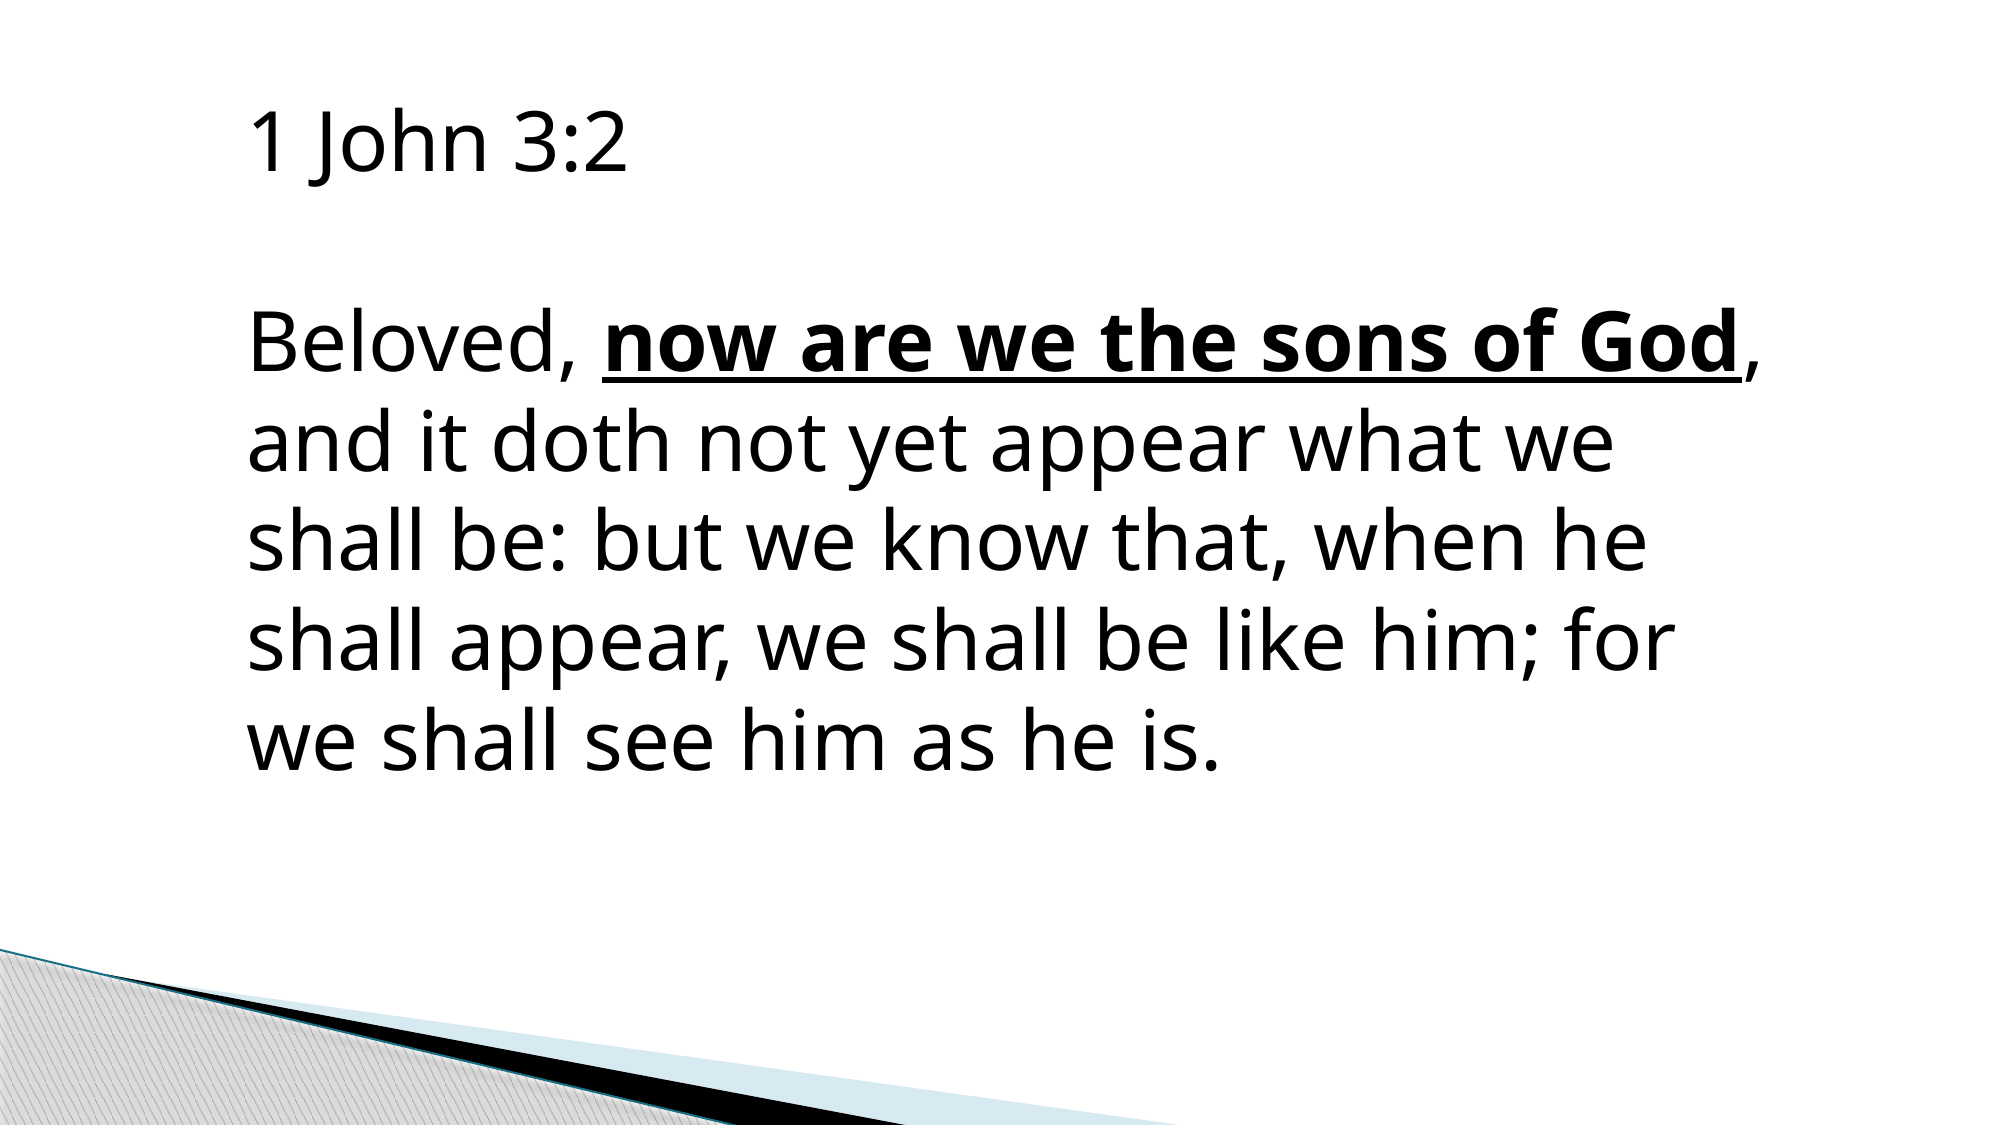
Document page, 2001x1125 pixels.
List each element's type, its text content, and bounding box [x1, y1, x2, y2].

list 1 John 3:2 Beloved, now are we the sons of God, and it doth not yet appear what we shall be: but we know that, when he shall appear, we shall be like him; for we shall see him as he is. [231, 80, 1803, 1025]
